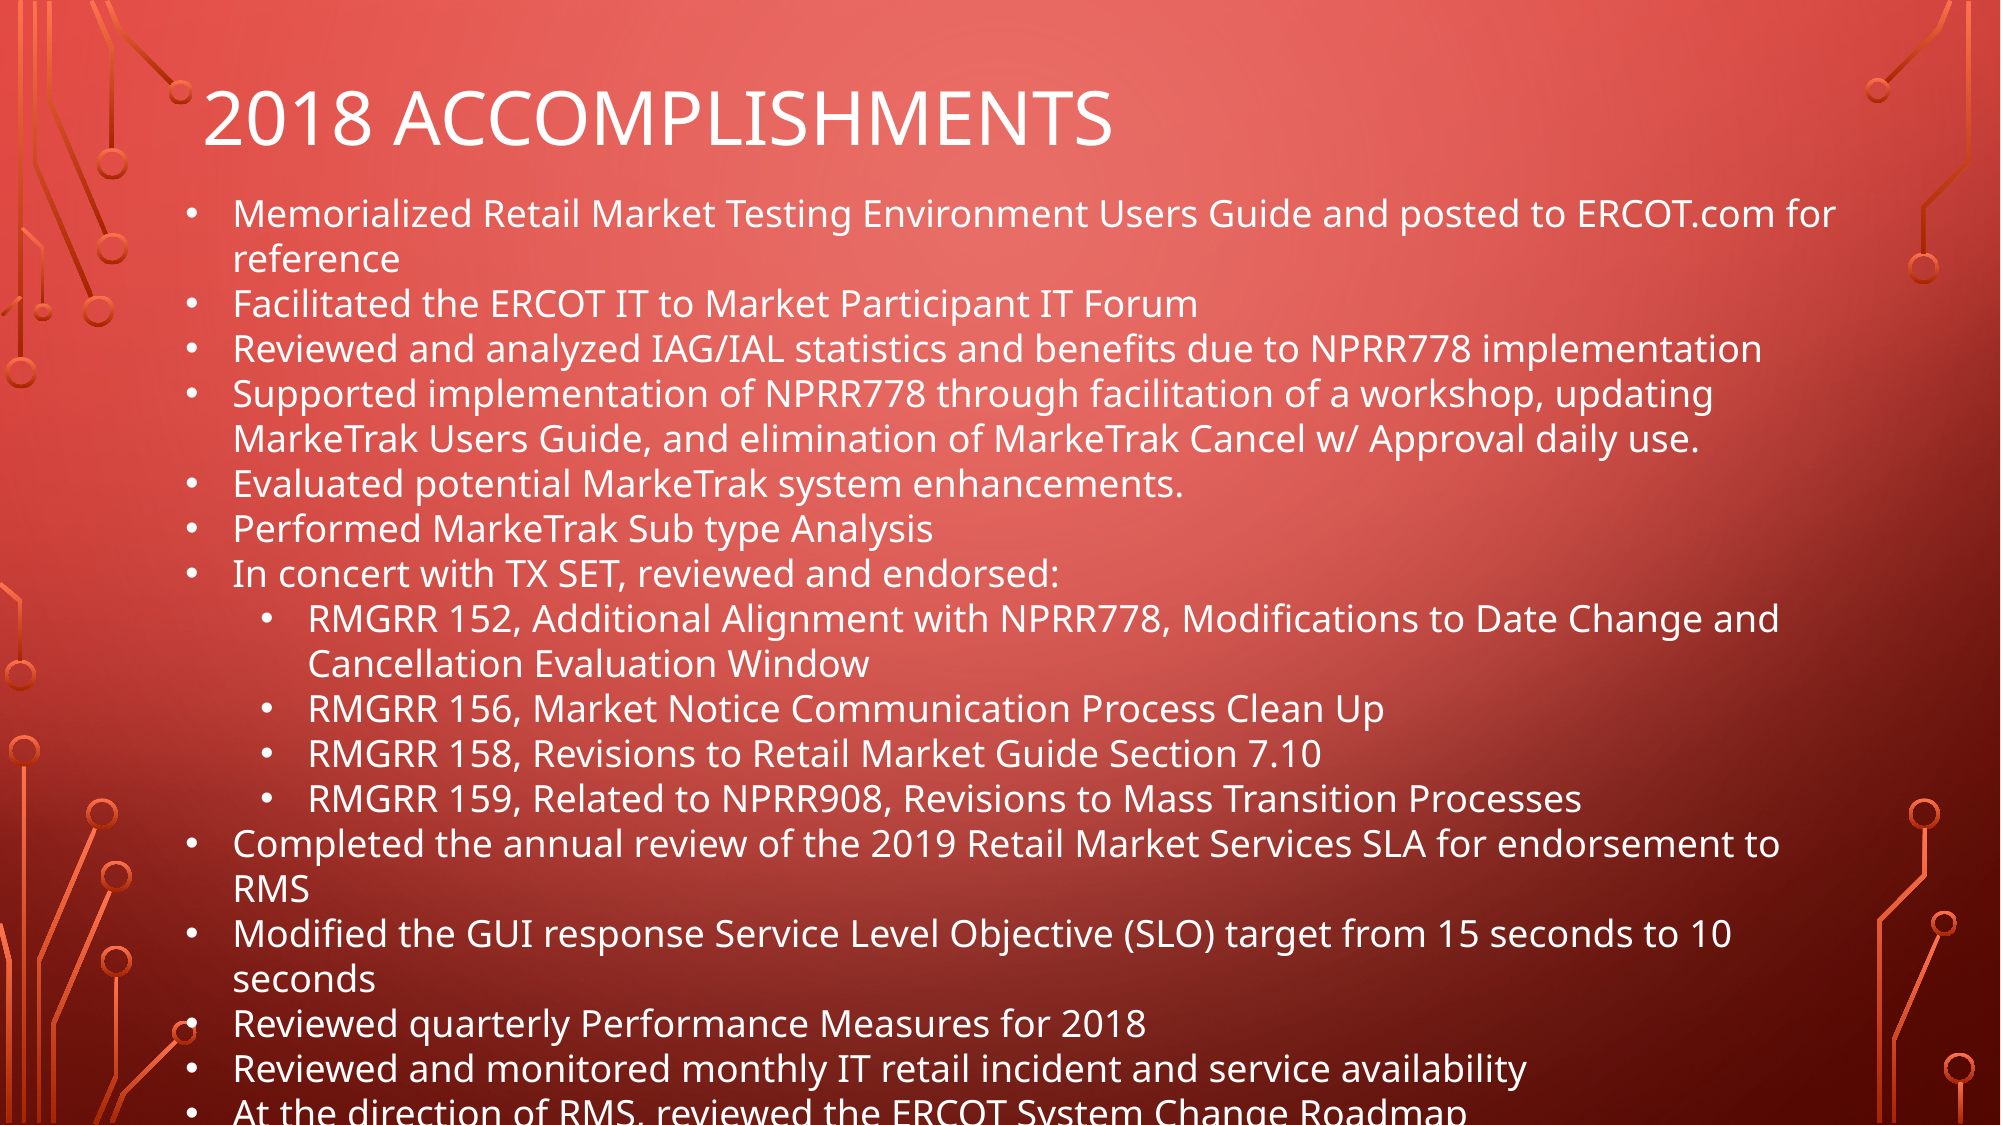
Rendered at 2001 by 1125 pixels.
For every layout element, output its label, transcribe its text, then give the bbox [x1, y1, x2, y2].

text_box Memorialized Retail Market Testing Environment Users Guide and posted to ERCOT.com for reference Facilitated the ERCOT IT to Market Participant IT Forum Reviewed and analyzed IAG/IAL statistics and benefits due to NPRR778 implementation Supported implementation of NPRR778 through facilitation of a workshop, updating MarkeTrak Users Guide, and elimination of MarkeTrak Cancel w/ Approval daily use. Evaluated potential MarkeTrak system enhancements. Performed MarkeTrak Sub type Analysis In concert with TX SET, reviewed and endorsed: RMGRR 152, Additional Alignment with NPRR778, Modifications to Date Change and Cancellation Evaluation Window RMGRR 156, Market Notice Communication Process Clean Up RMGRR 158, Revisions to Retail Market Guide Section 7.10 RMGRR 159, Related to NPRR908, Revisions to Mass Transition Processes Completed the annual review of the 2019 Retail Market Services SLA for endorsement to RMS Modified the GUI response Service Level Objective (SLO) target from 15 seconds to 10 seconds Reviewed quarterly Performance Measures for 2018 Reviewed and monitored monthly IT retail incident and service availability At the direction of RMS, reviewed the ERCOT System Change Roadmap Supported ERCOT resolution efforts to address outage and/or degradation [170, 182, 1871, 1125]
title 2018 Accomplishments [187, 0, 1813, 182]
